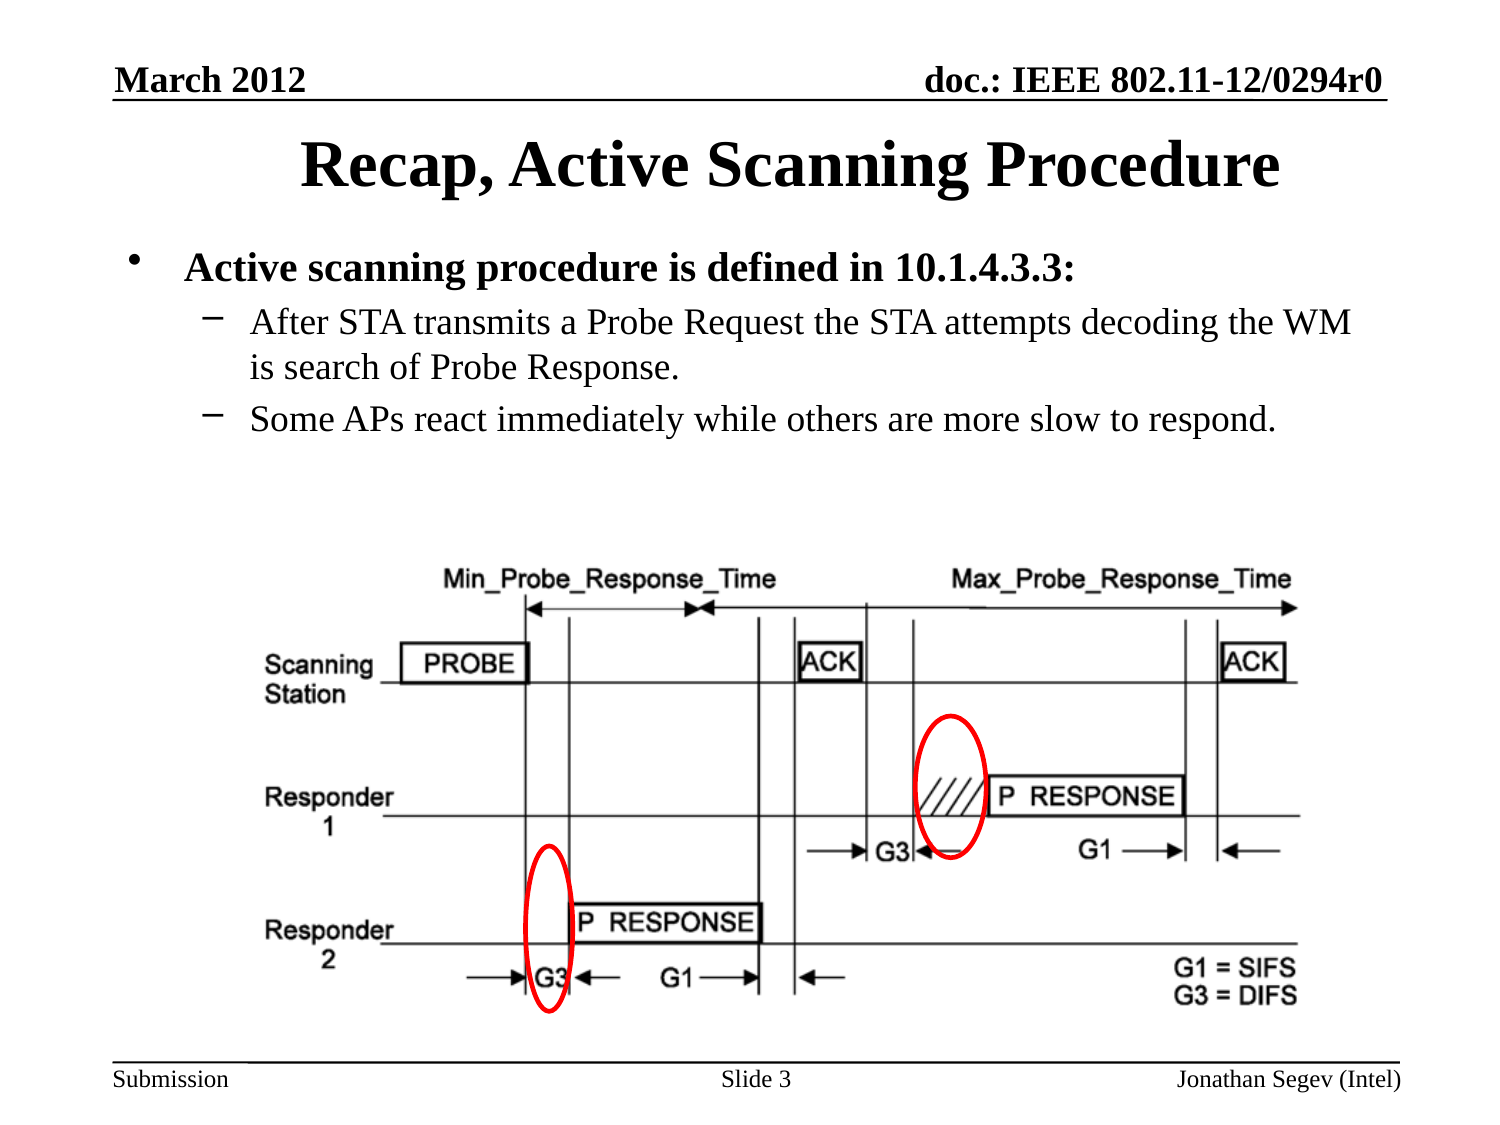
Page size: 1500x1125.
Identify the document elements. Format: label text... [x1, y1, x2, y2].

list Active scanning procedure is defined in 10.1.4.3.3: After STA transmits a Probe Request the STA attempts decoding the WM is search of Probe Response. Some APs react immediately while others are more slow to respond. [112, 231, 1388, 468]
footer Jonathan Segev (Intel) [1173, 1062, 1402, 1093]
slide_number Slide 3 [720, 1062, 792, 1093]
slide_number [114, 54, 309, 100]
title Recap, Active Scanning Procedure [112, 112, 1471, 209]
picture [241, 540, 1332, 1024]
